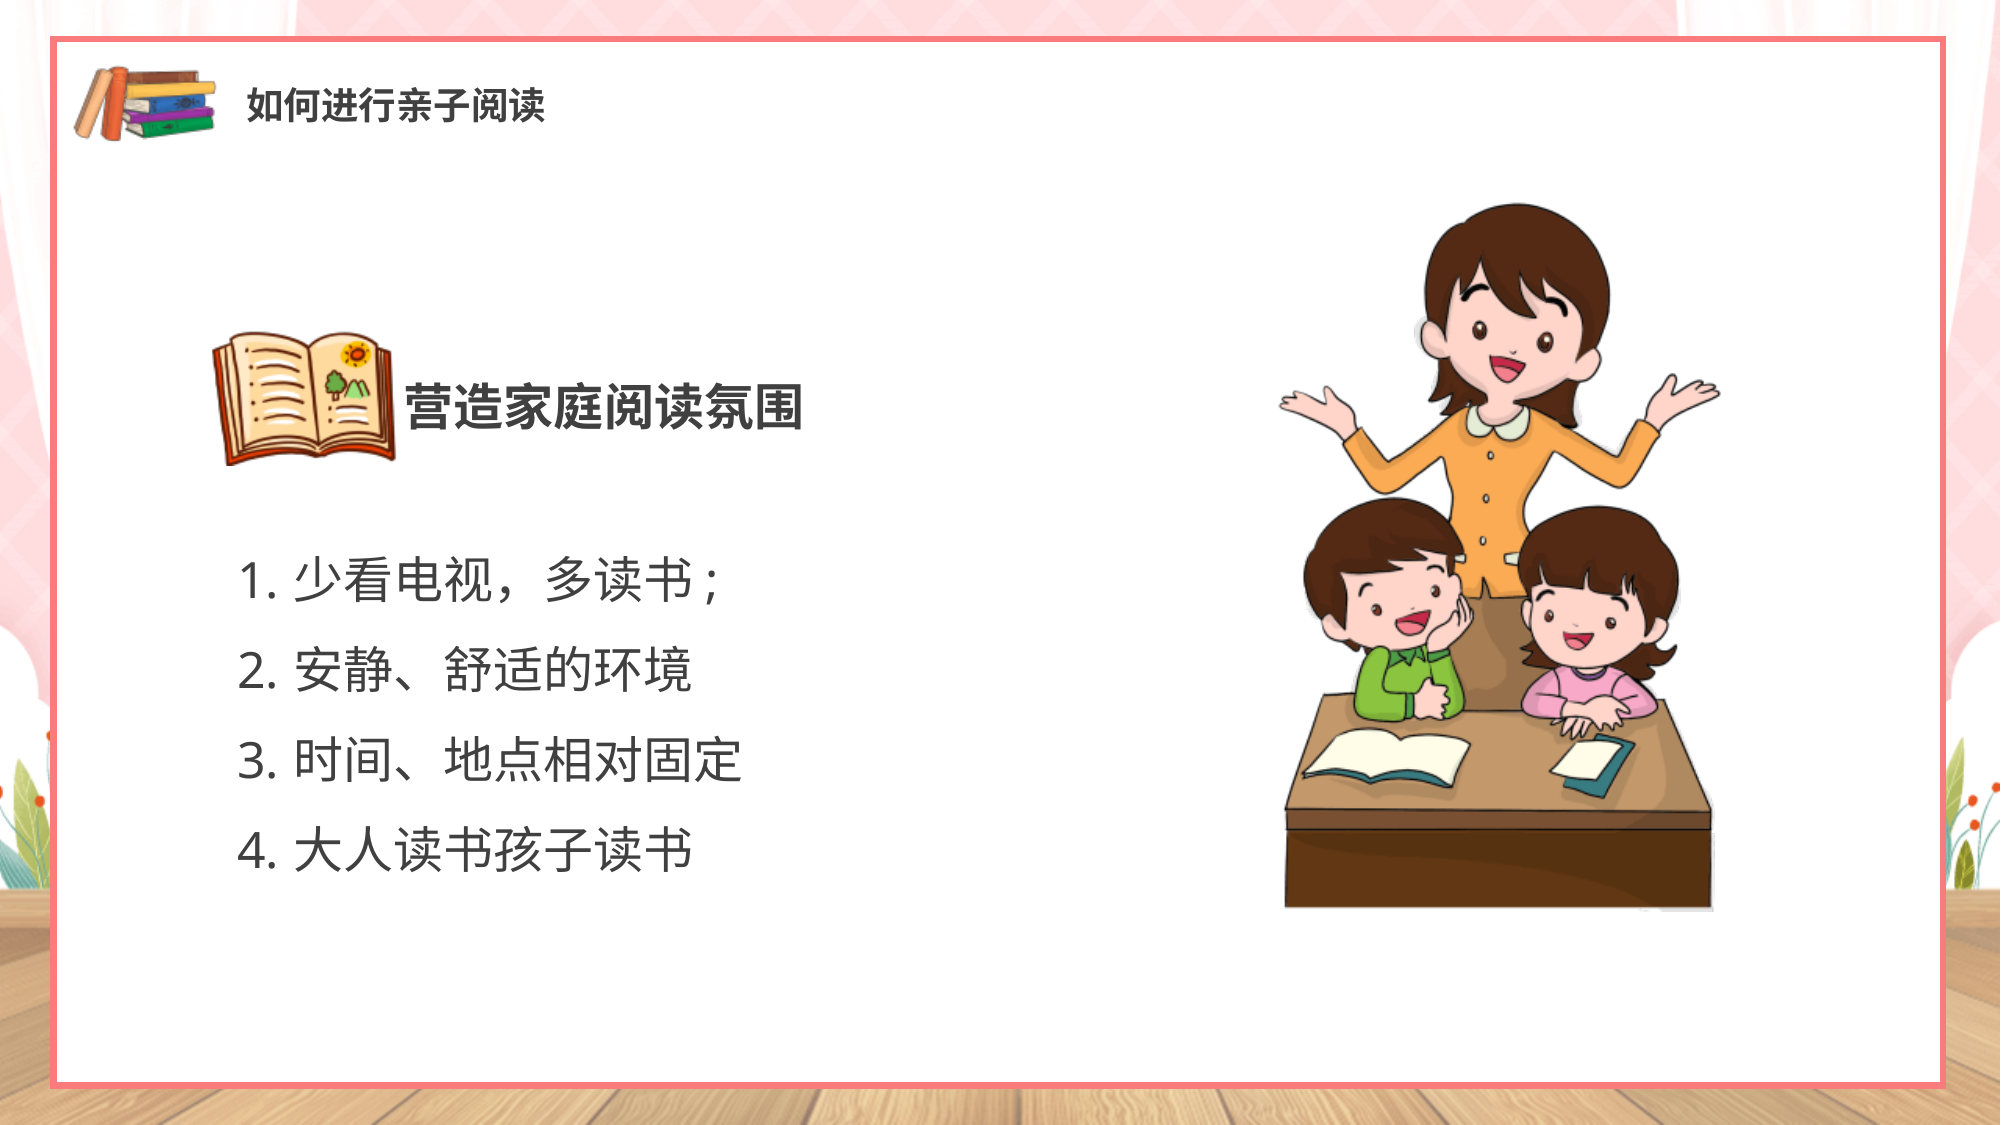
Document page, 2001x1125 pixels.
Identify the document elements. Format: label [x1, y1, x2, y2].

picture [0, 0, 2000, 1125]
text_box [178, 277, 949, 880]
